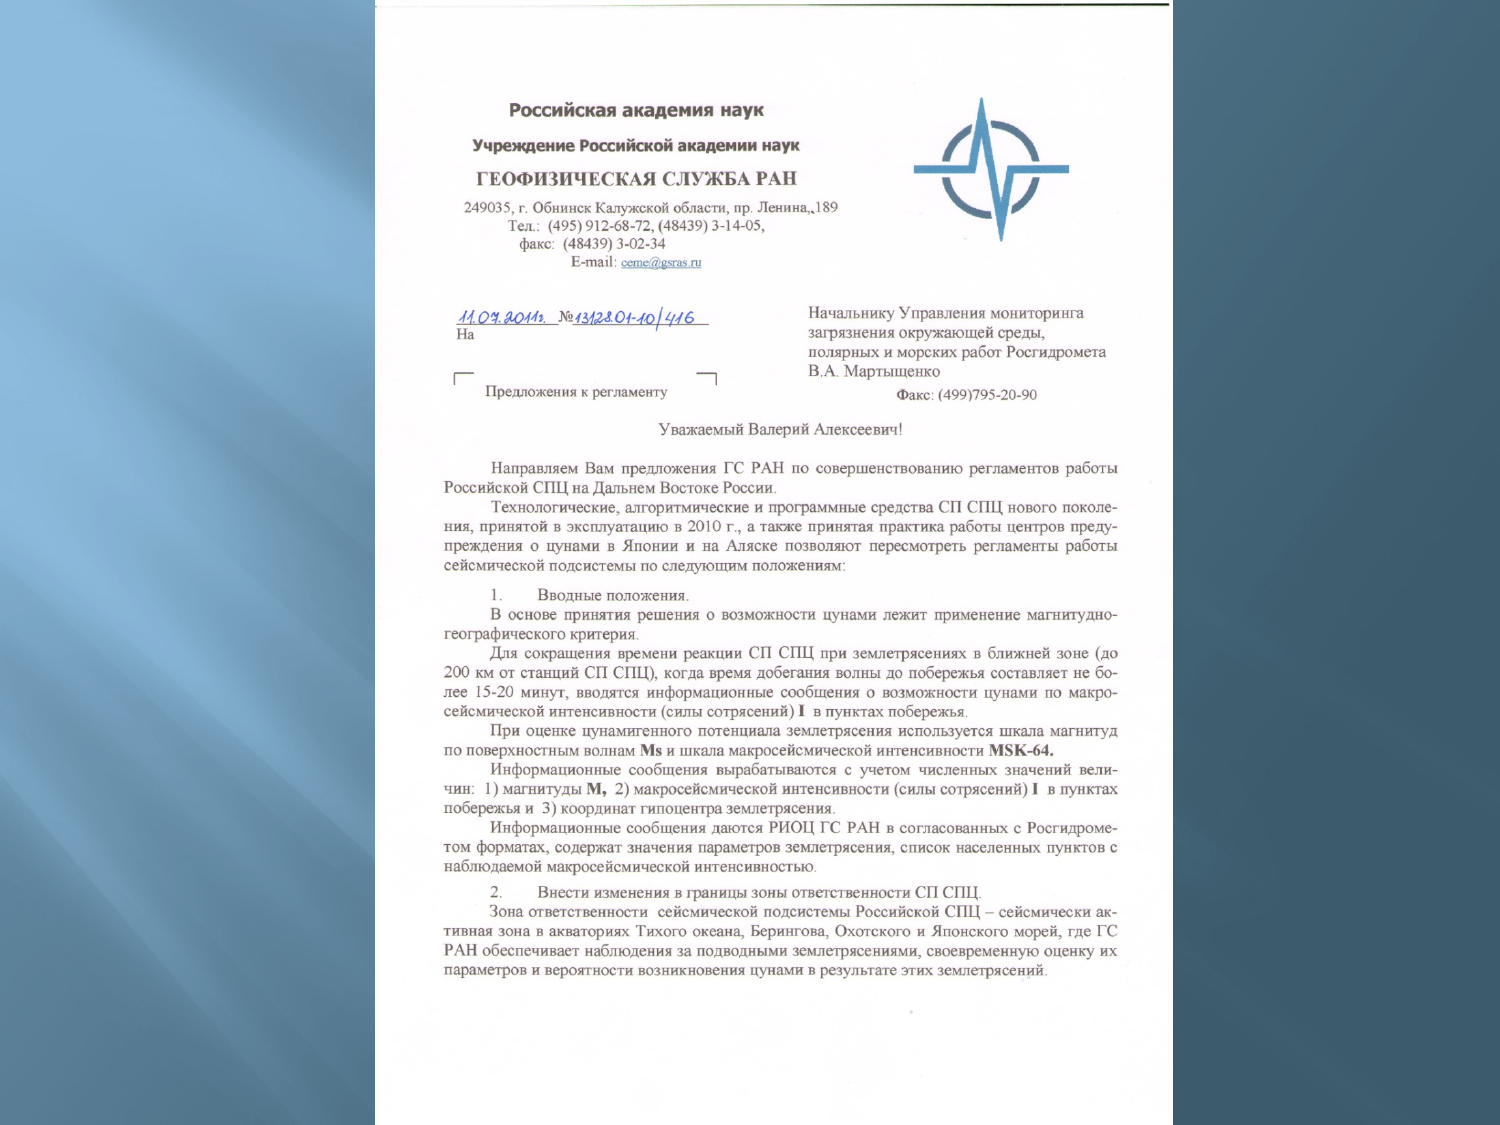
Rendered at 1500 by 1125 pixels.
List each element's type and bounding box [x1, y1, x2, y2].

picture [374, 0, 1173, 1125]
